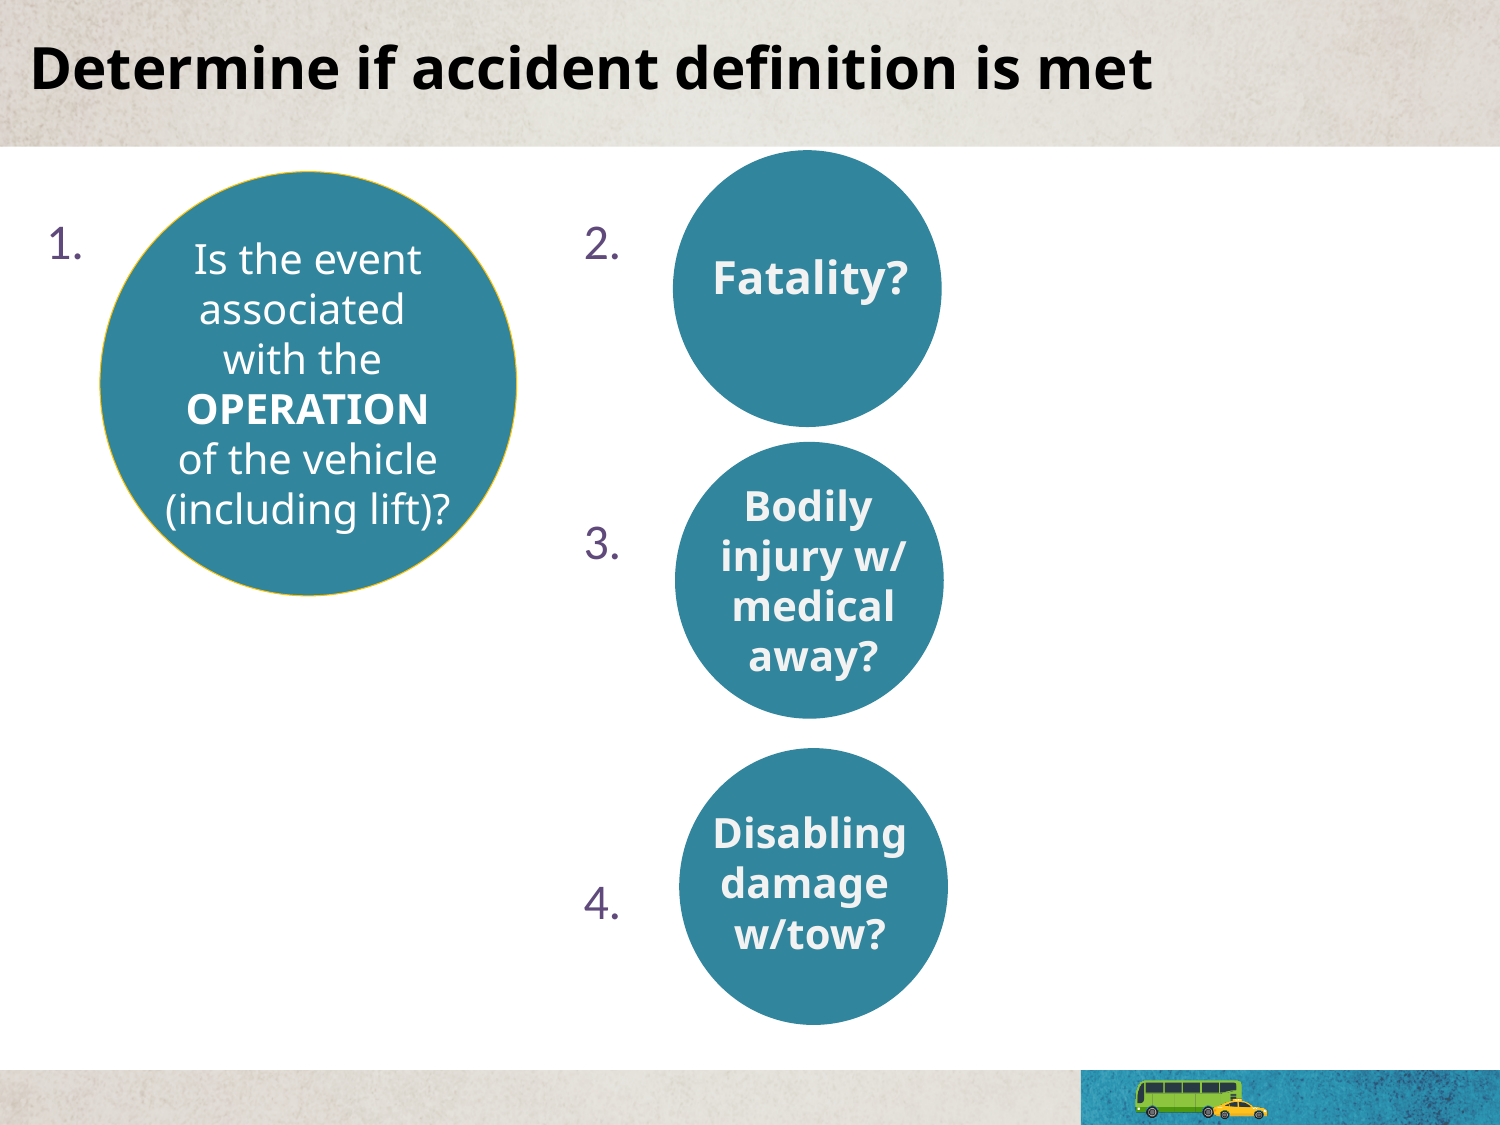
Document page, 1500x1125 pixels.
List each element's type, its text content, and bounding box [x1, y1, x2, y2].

text_box [161, 171, 455, 232]
text_box [678, 747, 949, 1026]
text_box Bodily injury w/ medical away? [711, 479, 916, 680]
text_box [916, 494, 945, 667]
text_box Disabling damage w/tow? [709, 807, 910, 958]
text_box [671, 149, 943, 429]
text_box Fatality? [708, 249, 912, 305]
text_box Is the event associated with the OPERATION of the vehicle (including lift)? [159, 232, 457, 533]
text_box 1. [31, 202, 100, 277]
text_box [99, 234, 518, 597]
text_box [714, 680, 904, 720]
picture [0, 0, 1500, 146]
text_box 2. 3. 4. [568, 202, 655, 937]
list Determine if accident definition is met [29, 38, 1471, 108]
text_box [716, 440, 903, 479]
text_box [673, 484, 711, 677]
picture [0, 1066, 1500, 1125]
